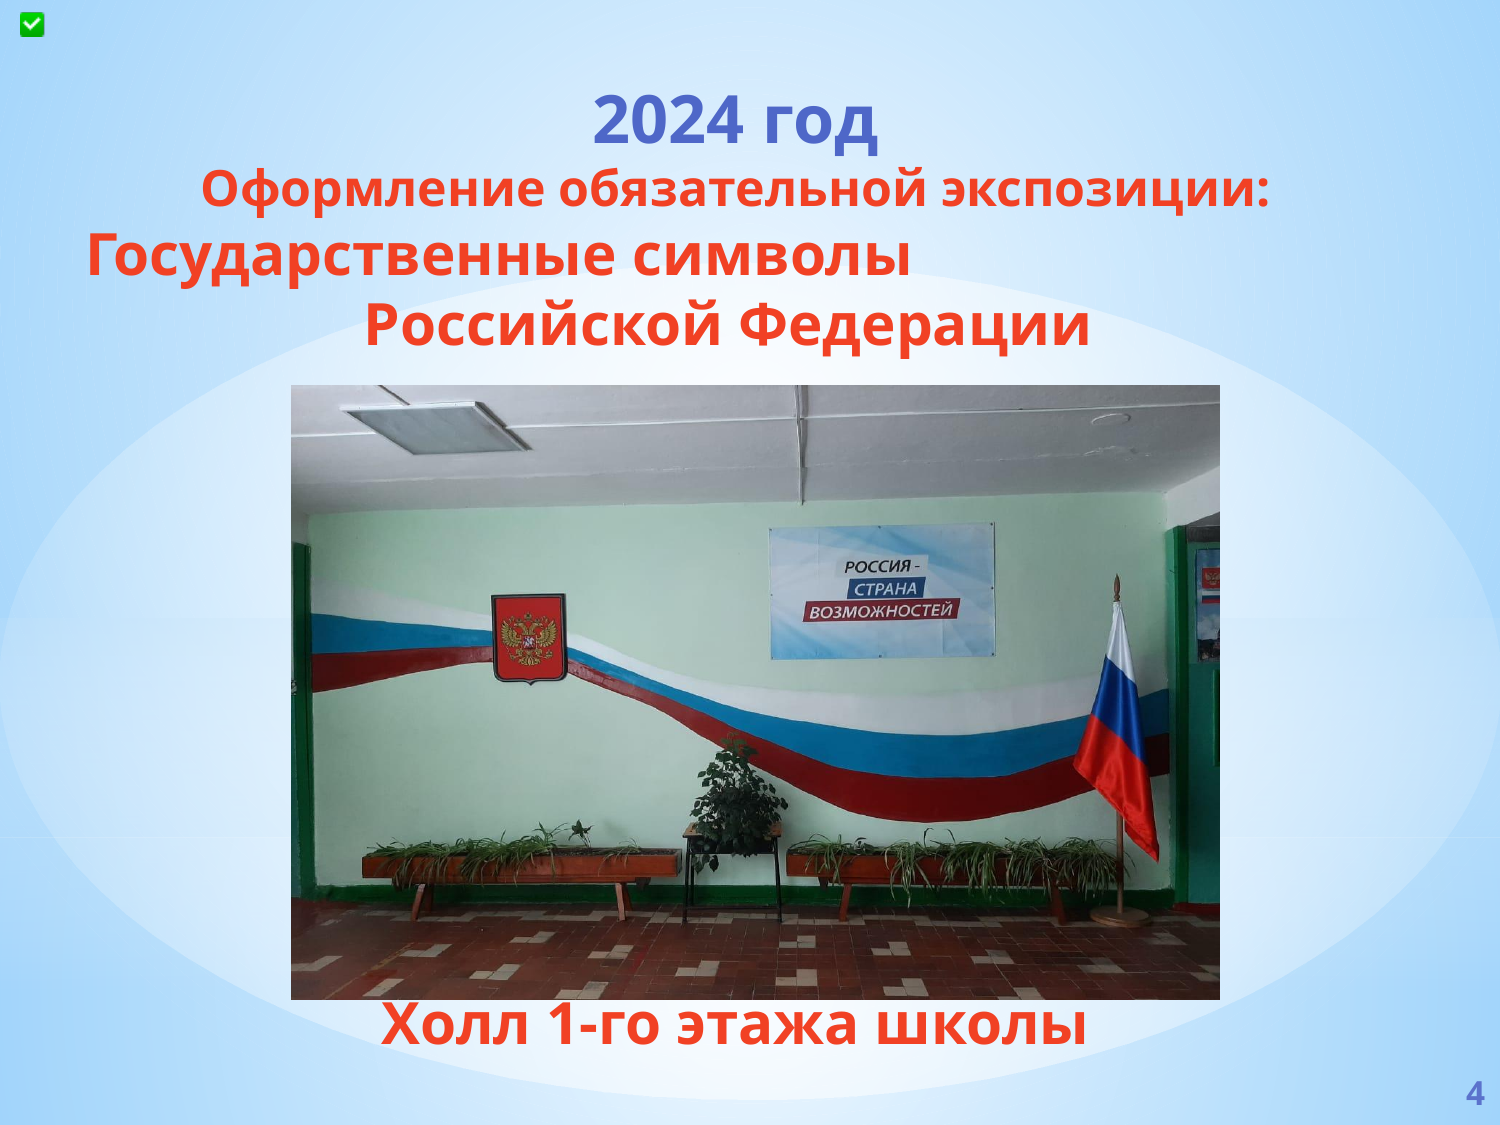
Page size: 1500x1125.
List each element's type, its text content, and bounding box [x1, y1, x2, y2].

picture [20, 10, 47, 37]
title 2024 год Оформление обязательной экспозиции: Государственные символы Российской Федерации Холл 1-го этажа школы [47, 69, 1424, 1106]
picture [291, 385, 1221, 1000]
slide_number 4 [1200, 1065, 1500, 1125]
